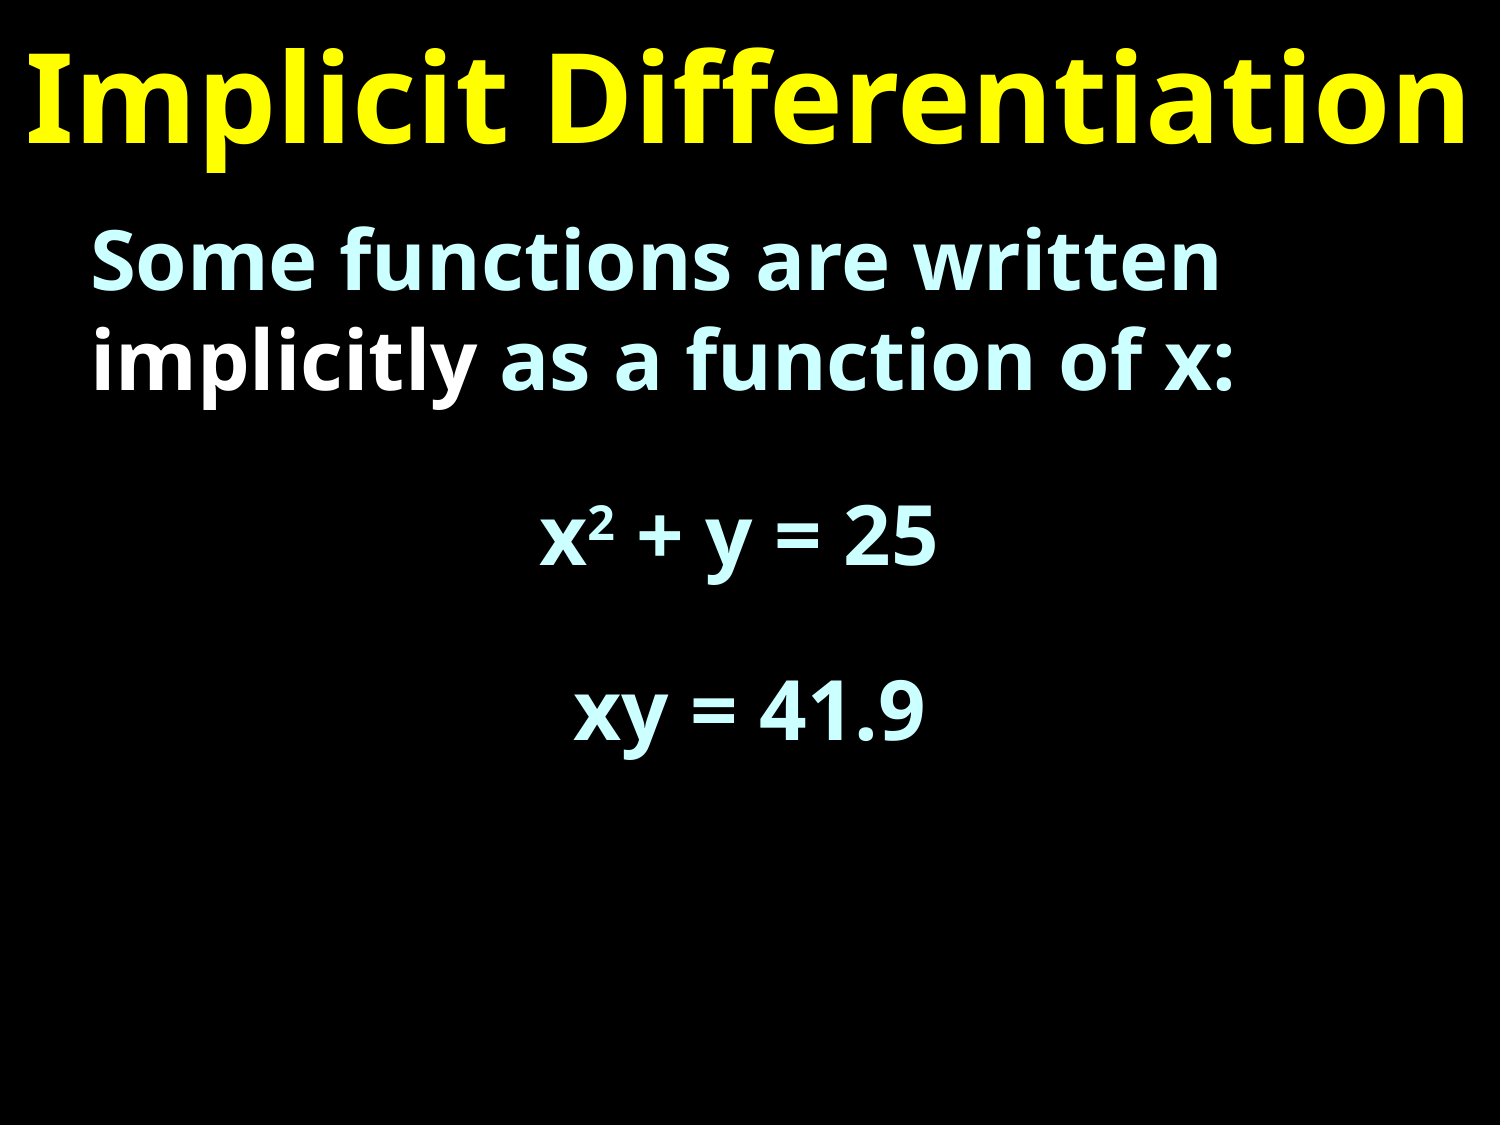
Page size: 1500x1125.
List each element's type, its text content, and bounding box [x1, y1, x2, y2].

title Implicit Differentiation [0, 0, 1500, 188]
list Some functions are written implicitly as a function of x: x2 + y = 25 xy = 41.9 [75, 200, 1425, 1125]
